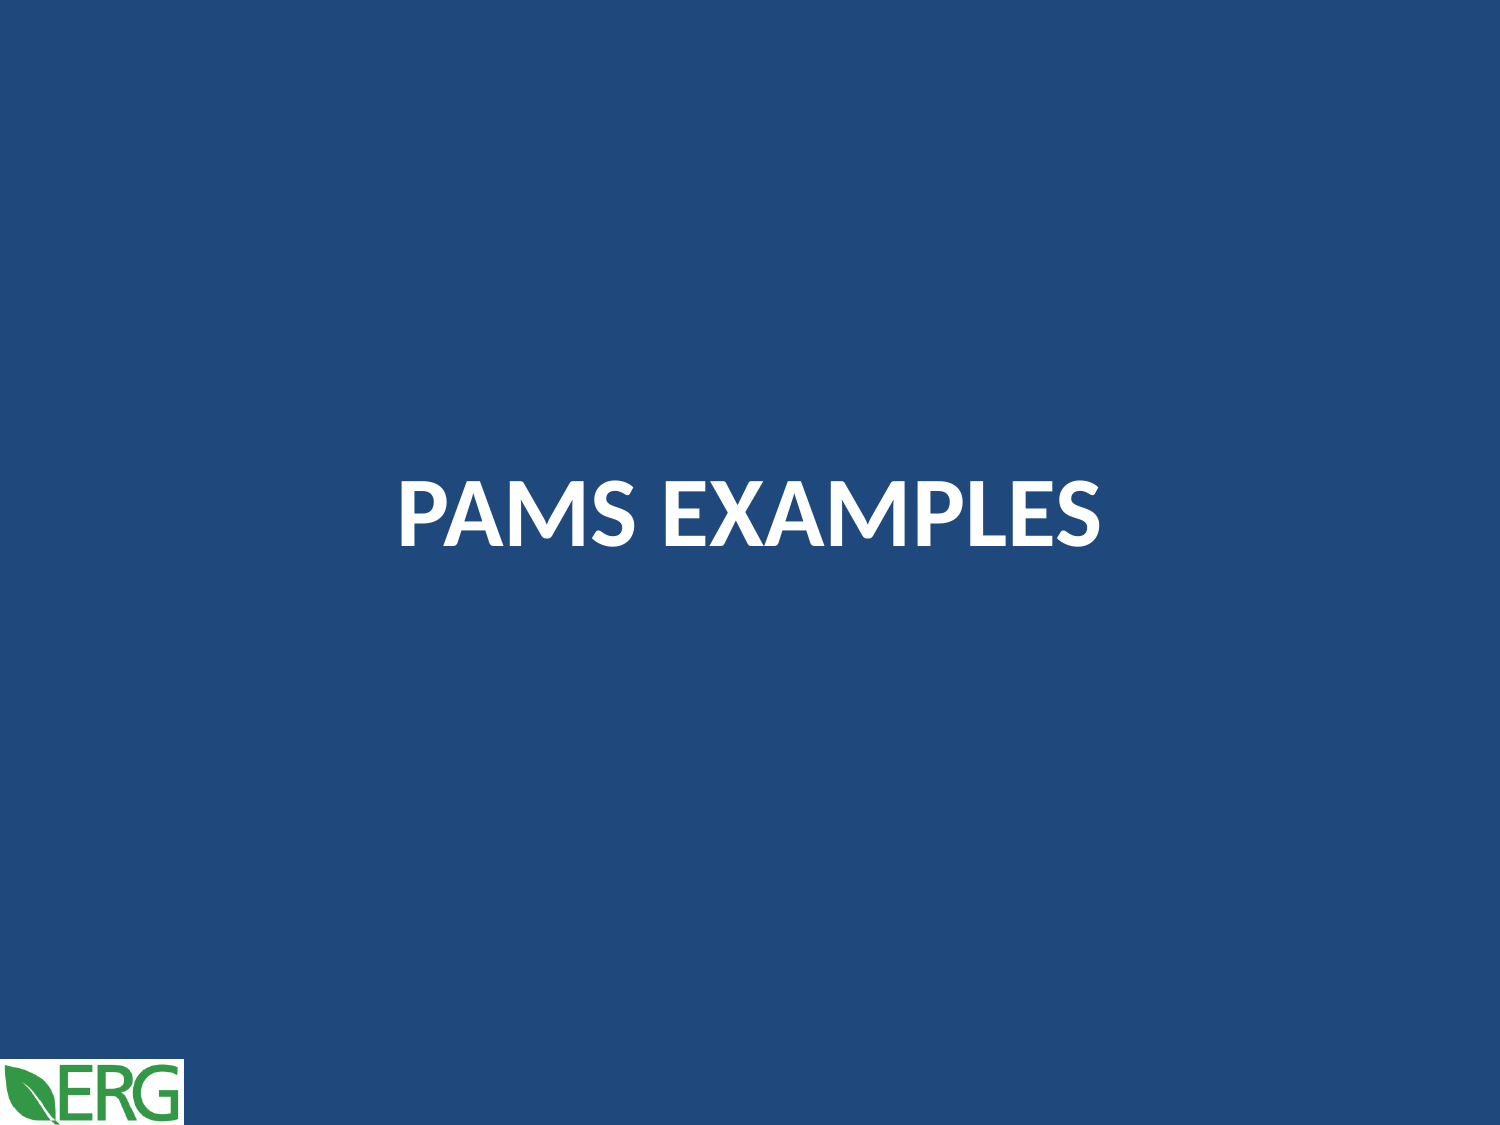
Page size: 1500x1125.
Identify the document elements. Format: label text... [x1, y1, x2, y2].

picture [0, 1059, 184, 1125]
title PAMS examples [112, 439, 1388, 663]
